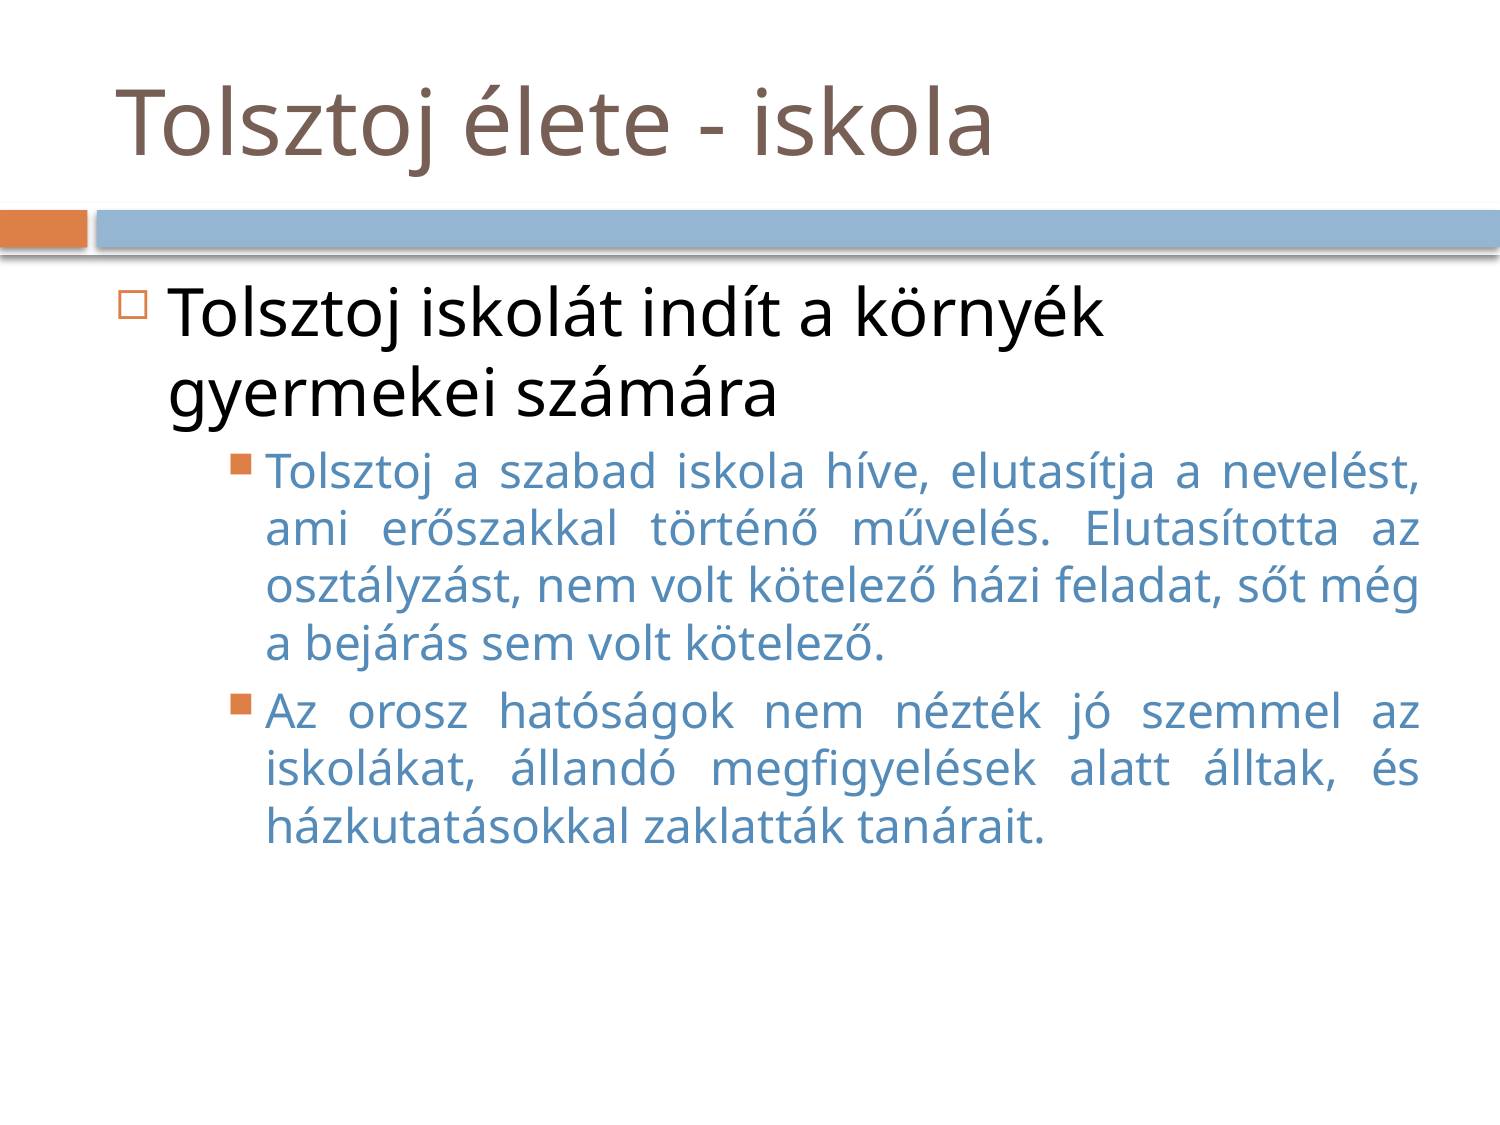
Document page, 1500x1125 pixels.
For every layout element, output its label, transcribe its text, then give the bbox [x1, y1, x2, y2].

list Tolsztoj iskolát indít a környék gyermekei számára Tolsztoj a szabad iskola híve, elutasítja a nevelést, ami erőszakkal történő művelés. Elutasította az osztályzást, nem volt kötelező házi feladat, sőt még a bejárás sem volt kötelező. Az orosz hatóságok nem nézték jó szemmel az iskolákat, állandó megfigyelések alatt álltak, és házkutatásokkal zaklatták tanárait. [100, 262, 1438, 1000]
title Tolsztoj élete - iskola [100, 37, 1438, 200]
